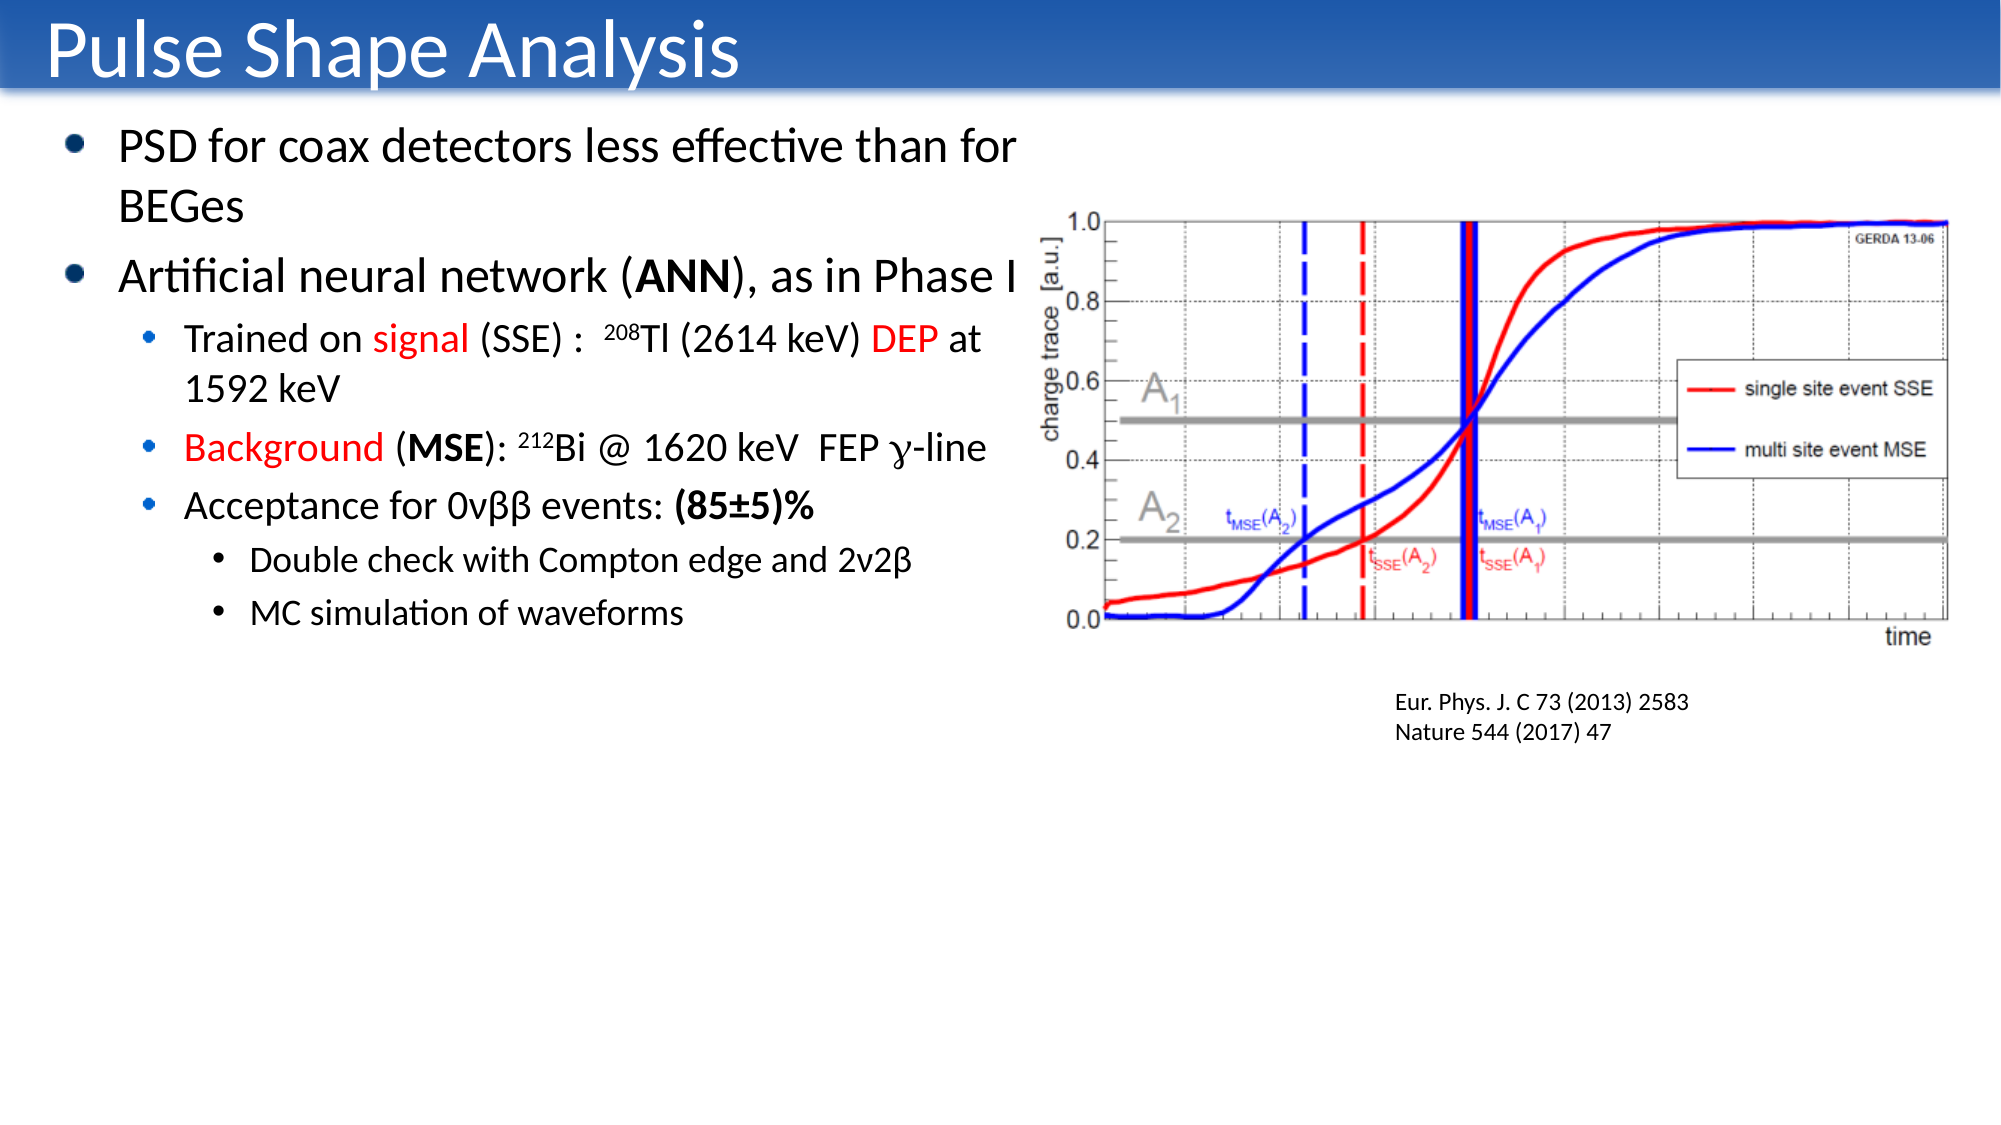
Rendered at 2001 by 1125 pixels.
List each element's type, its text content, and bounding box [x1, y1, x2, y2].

text_box PSD for coax detectors less effective than for BEGes Artificial neural network (ANN), as in Phase I Trained on signal (SSE) : 208Tl (2614 keV) DEP at 1592 keV Background (MSE): 212Bi @ 1620 keV FEP g-line Acceptance for 0νββ events: (85±5)% Double check with Compton edge and 2ν2β MC simulation of waveforms [47, 104, 1052, 1039]
picture [62, 261, 84, 283]
title Pulse Shape Analysis [0, 0, 2000, 88]
picture [137, 326, 155, 345]
text_box Eur. Phys. J. C 73 (2013) 2583 Nature 544 (2017) 47 [1380, 677, 1823, 753]
picture [62, 131, 84, 153]
picture [137, 435, 155, 454]
picture [137, 493, 155, 512]
picture [1035, 211, 1954, 650]
